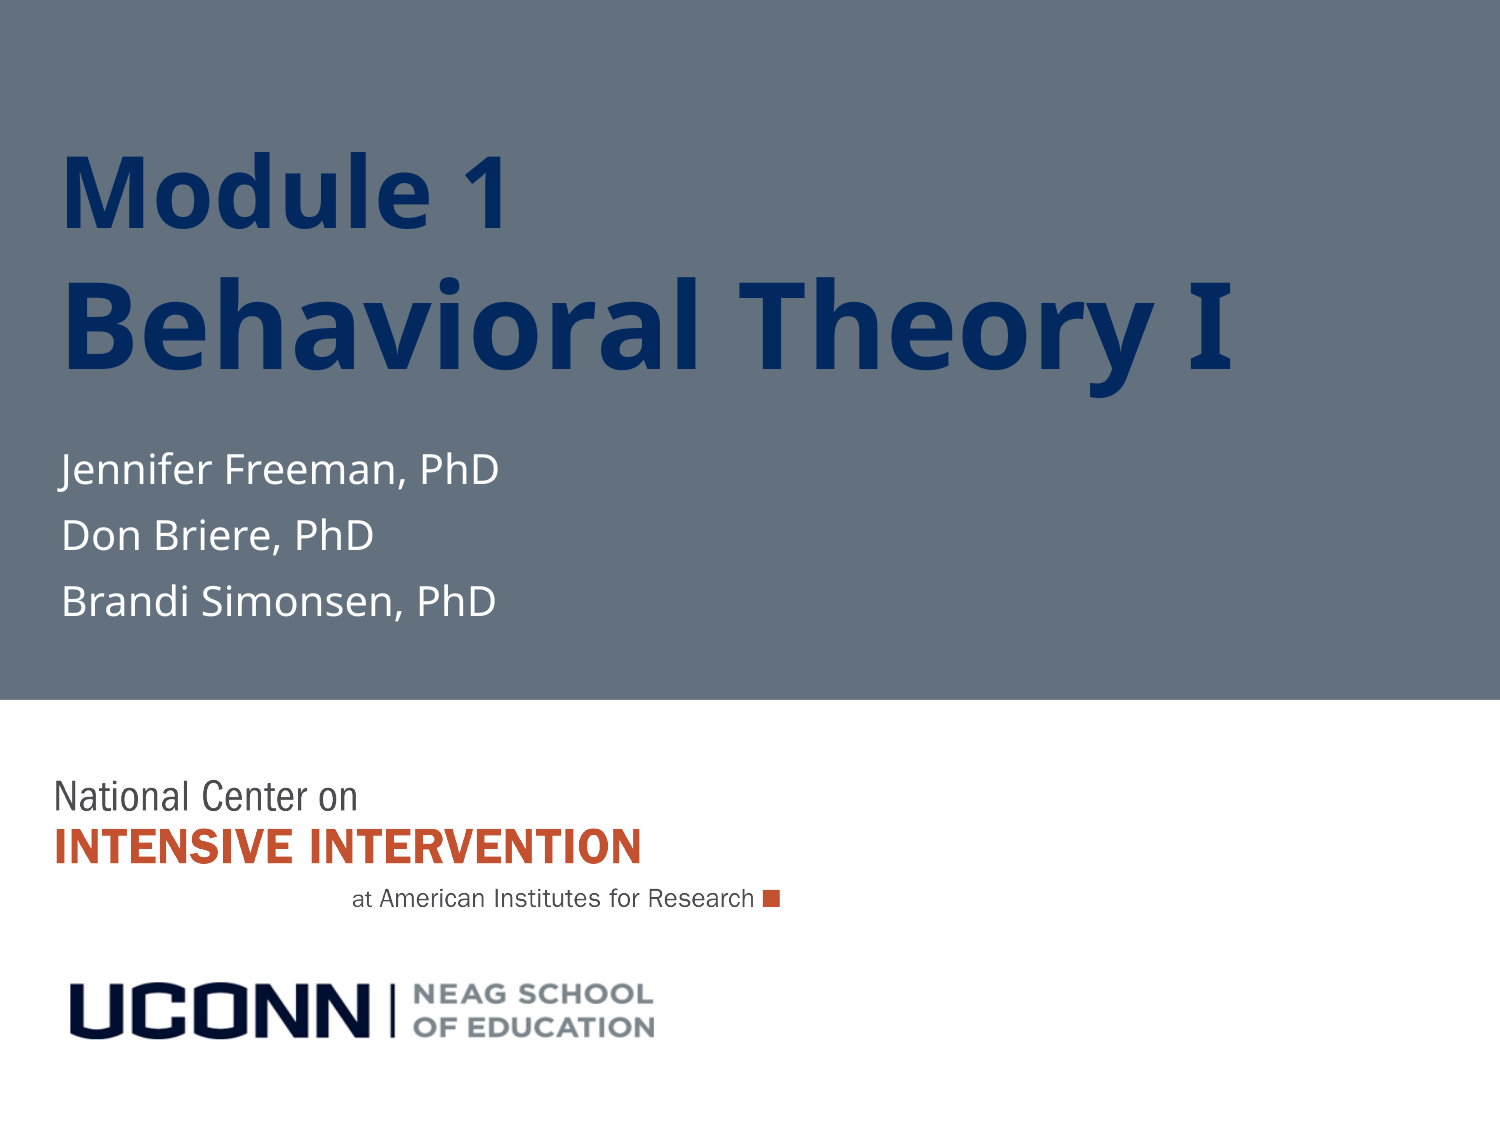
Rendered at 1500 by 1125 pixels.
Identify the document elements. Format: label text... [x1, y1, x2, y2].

list Jennifer Freeman, PhD Don Briere, PhD Brandi Simonsen, PhD [45, 441, 1446, 603]
picture [45, 767, 791, 920]
title Module 1 Behavioral Theory I [43, 121, 1447, 426]
picture [43, 926, 689, 1091]
